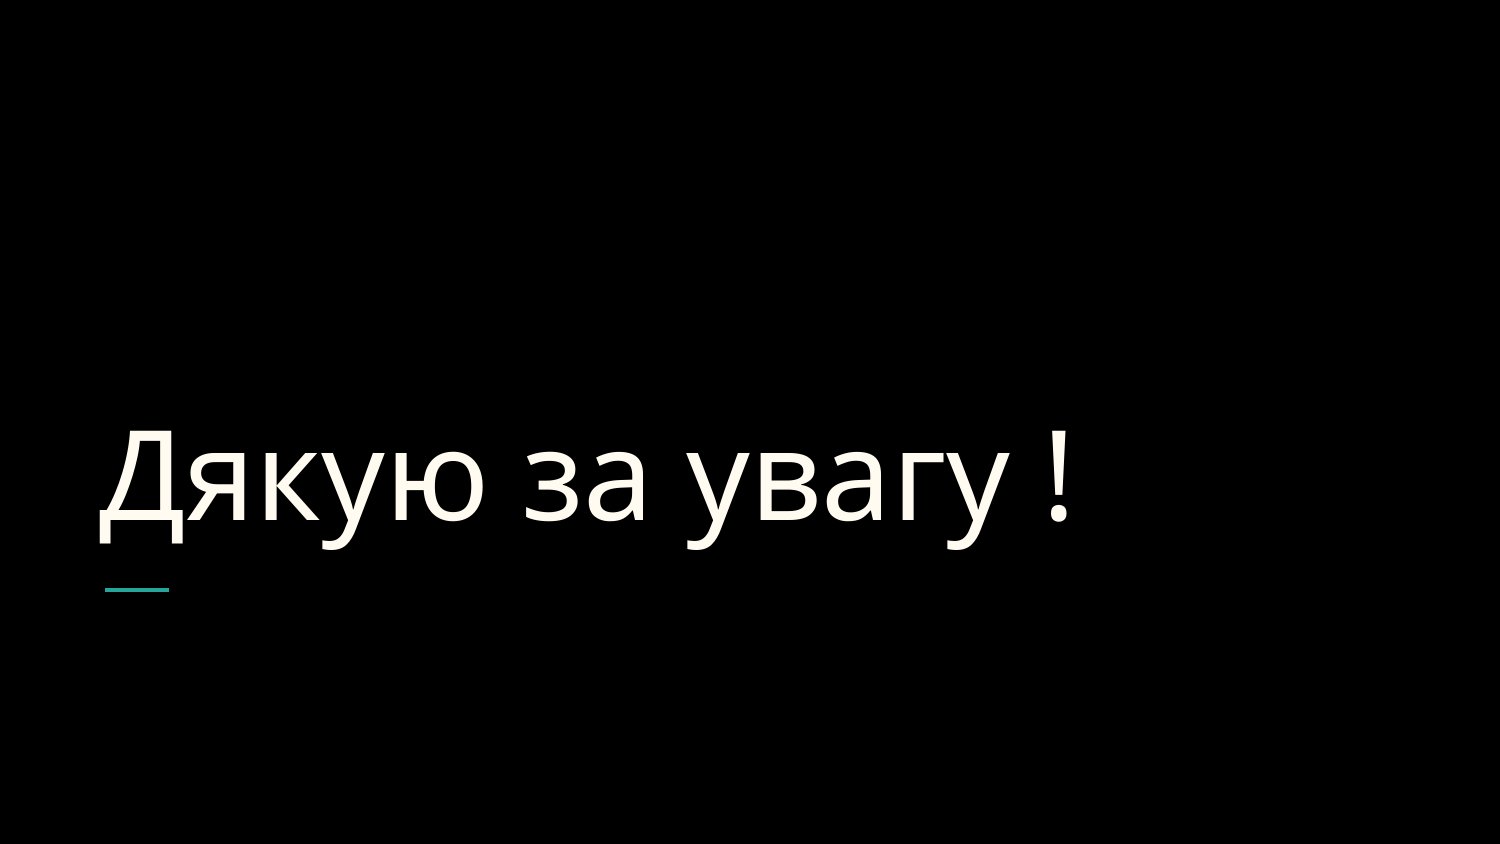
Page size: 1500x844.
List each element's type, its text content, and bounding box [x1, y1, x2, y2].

title Дякую за увагу ! [84, 310, 1416, 561]
